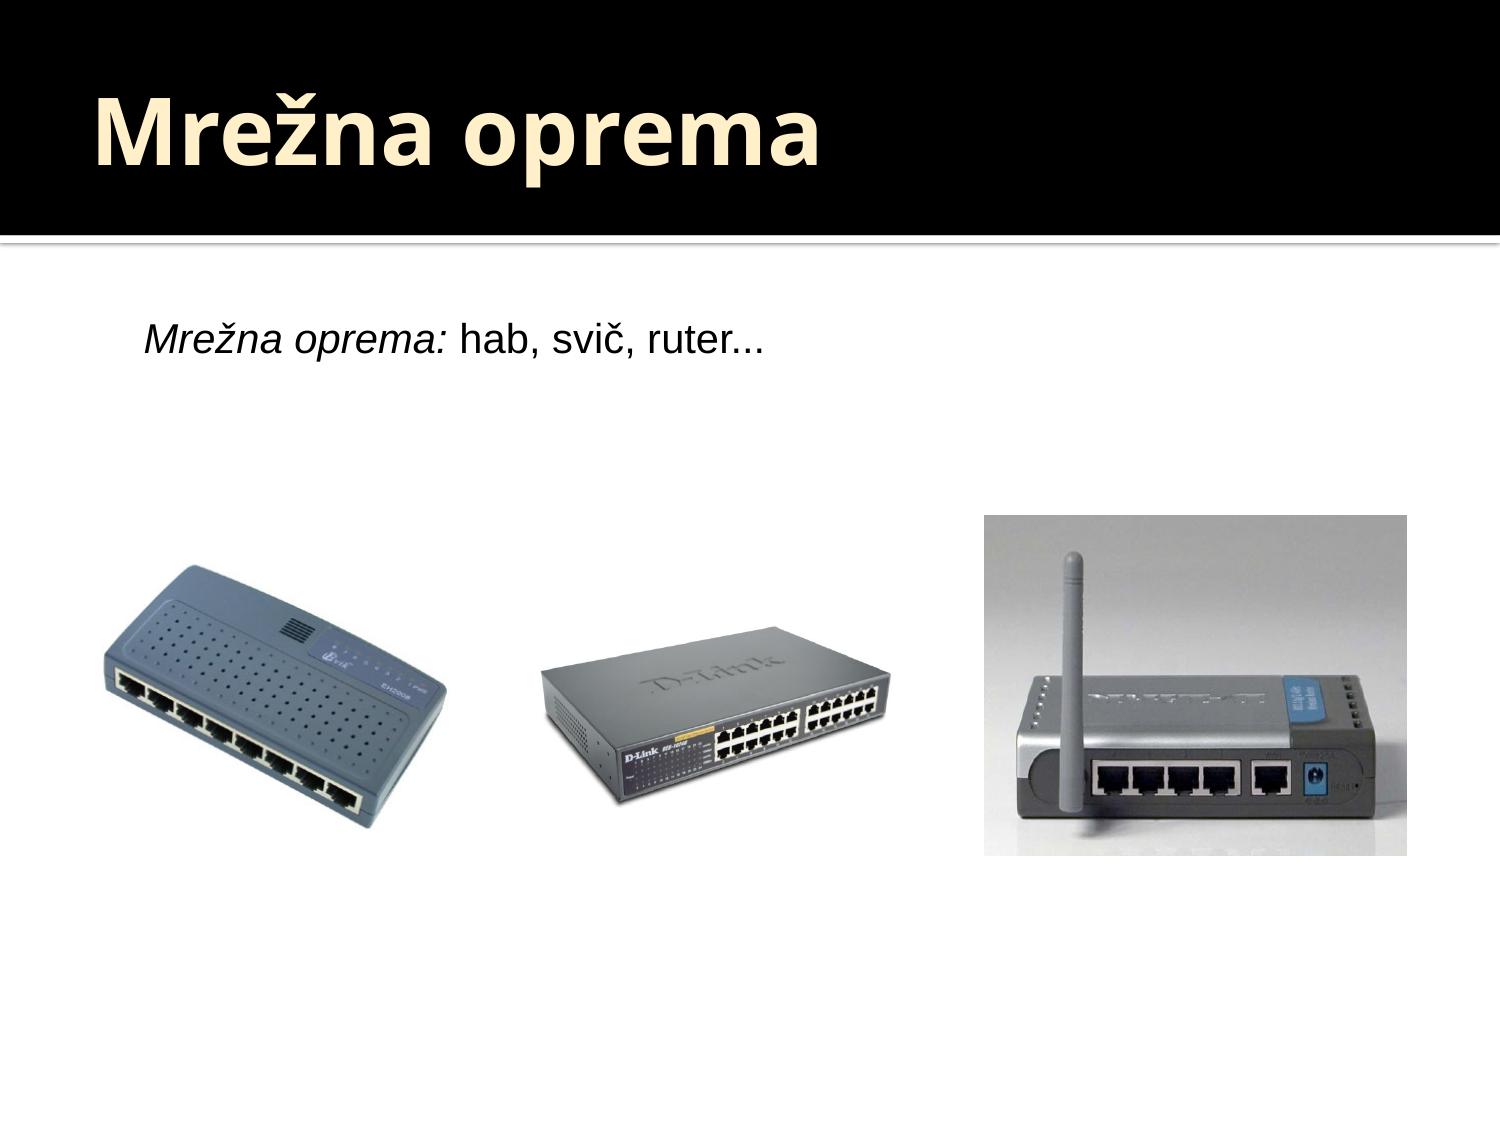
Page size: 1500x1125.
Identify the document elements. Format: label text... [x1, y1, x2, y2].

title Mrežna oprema [75, 24, 1425, 231]
picture [527, 562, 914, 856]
picture [984, 515, 1407, 856]
text_box Mrežna oprema: hab, svič, ruter... [128, 304, 1301, 370]
picture [93, 515, 458, 879]
